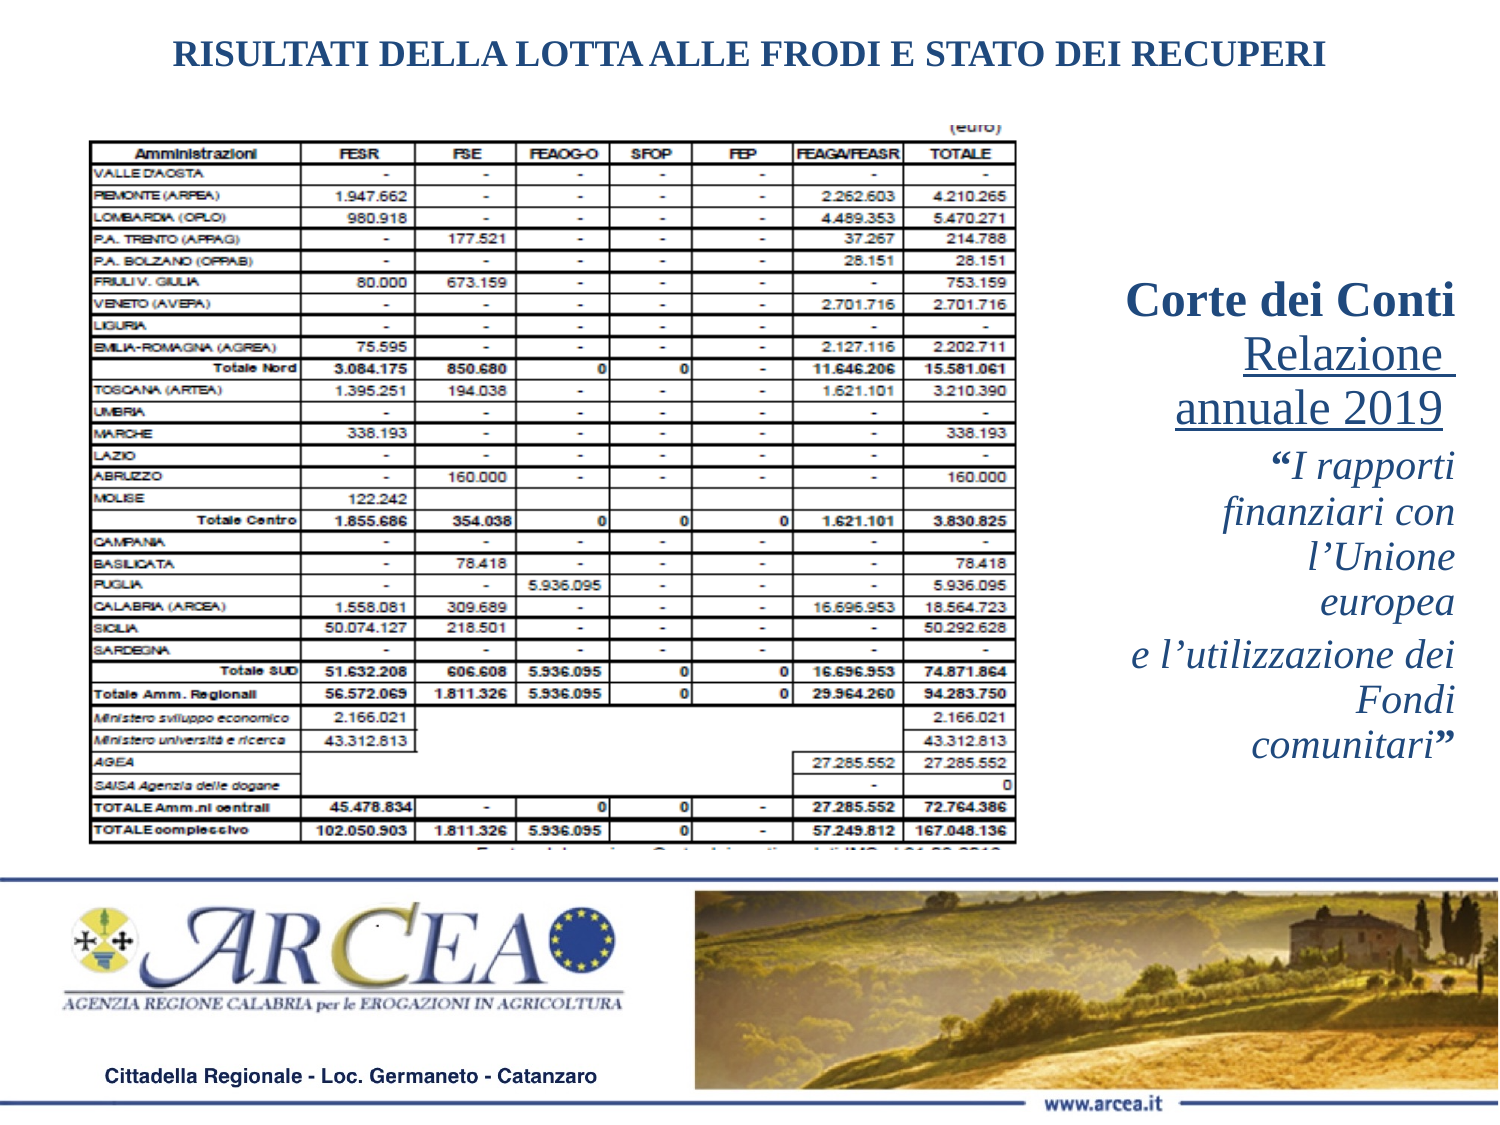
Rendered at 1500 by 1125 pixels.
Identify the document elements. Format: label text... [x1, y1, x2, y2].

list Corte dei Conti Relazione annuale 2019 “I rapporti finanziari con l’Unione europea e l’utilizzazione dei Fondi comunitari” [1092, 196, 1471, 858]
picture [88, 125, 1022, 850]
picture [0, 871, 1499, 1125]
title RISULTATI DELLA LOTTA ALLE FRODI E STATO DEI RECUPERI [75, 21, 1425, 90]
